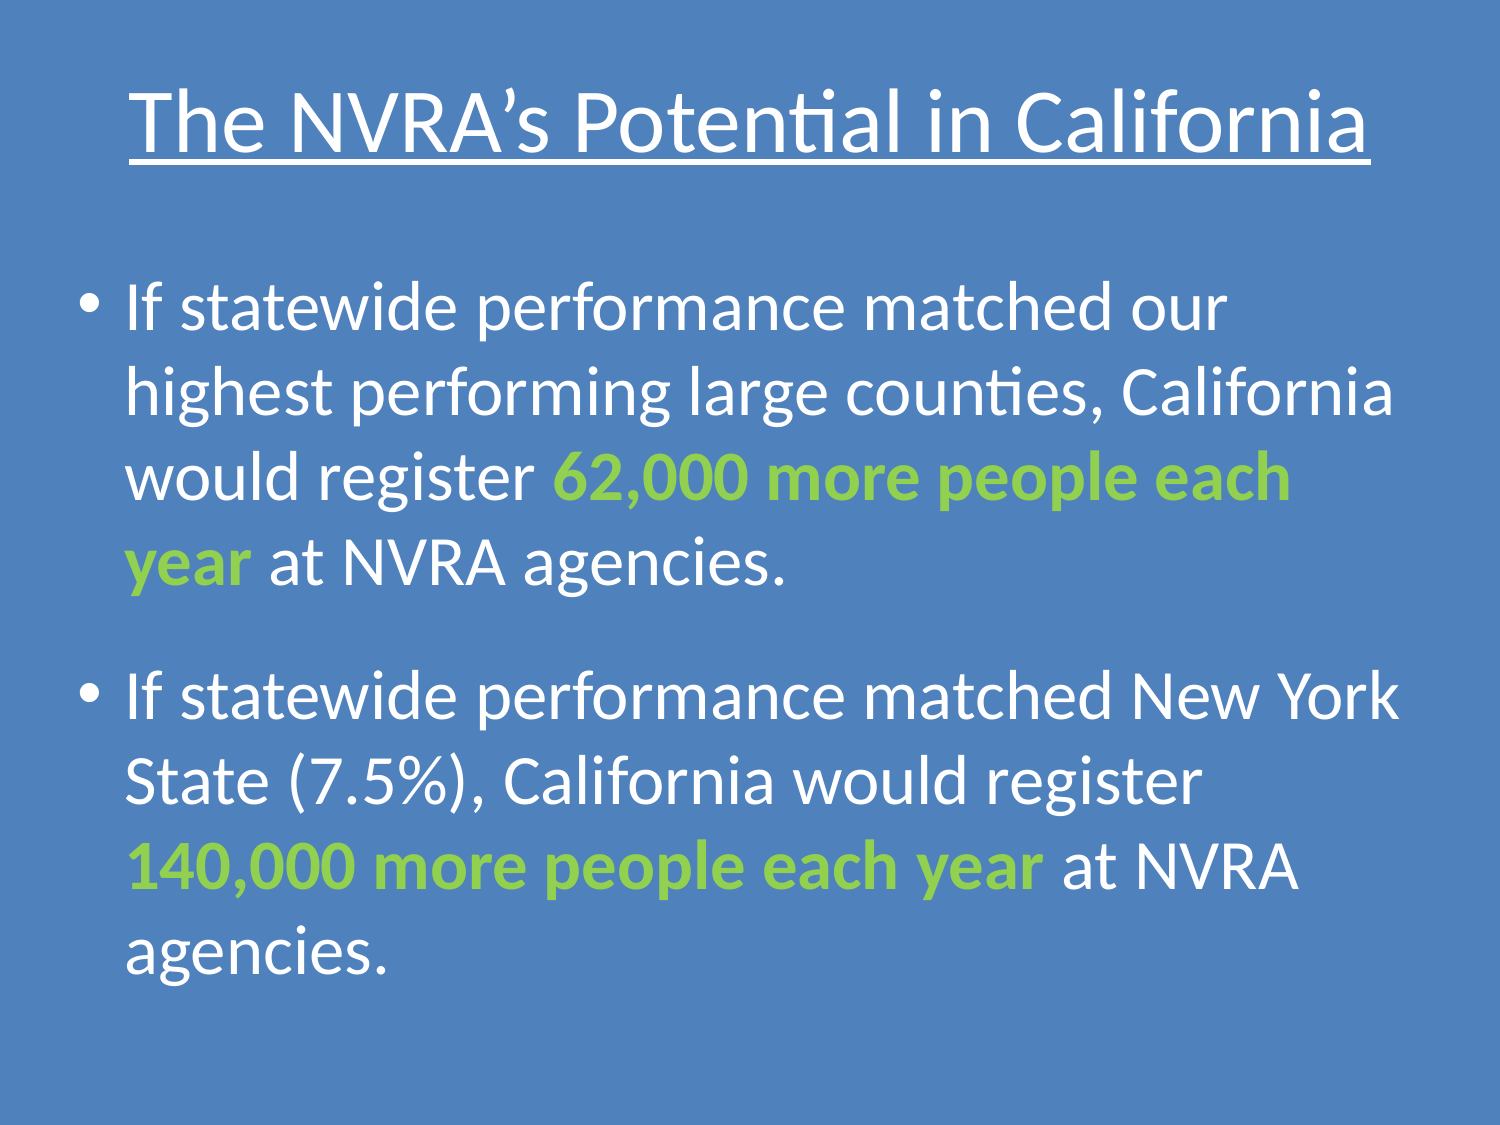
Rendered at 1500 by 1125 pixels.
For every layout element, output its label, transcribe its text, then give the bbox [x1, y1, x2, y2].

title The NVRA’s Potential in California [37, 45, 1463, 188]
text_box If statewide performance matched our highest performing large counties, California would register 62,000 more people each year at NVRA agencies. If statewide performance matched New York State (7.5%), California would register 140,000 more people each year at NVRA agencies. [62, 252, 1450, 1067]
